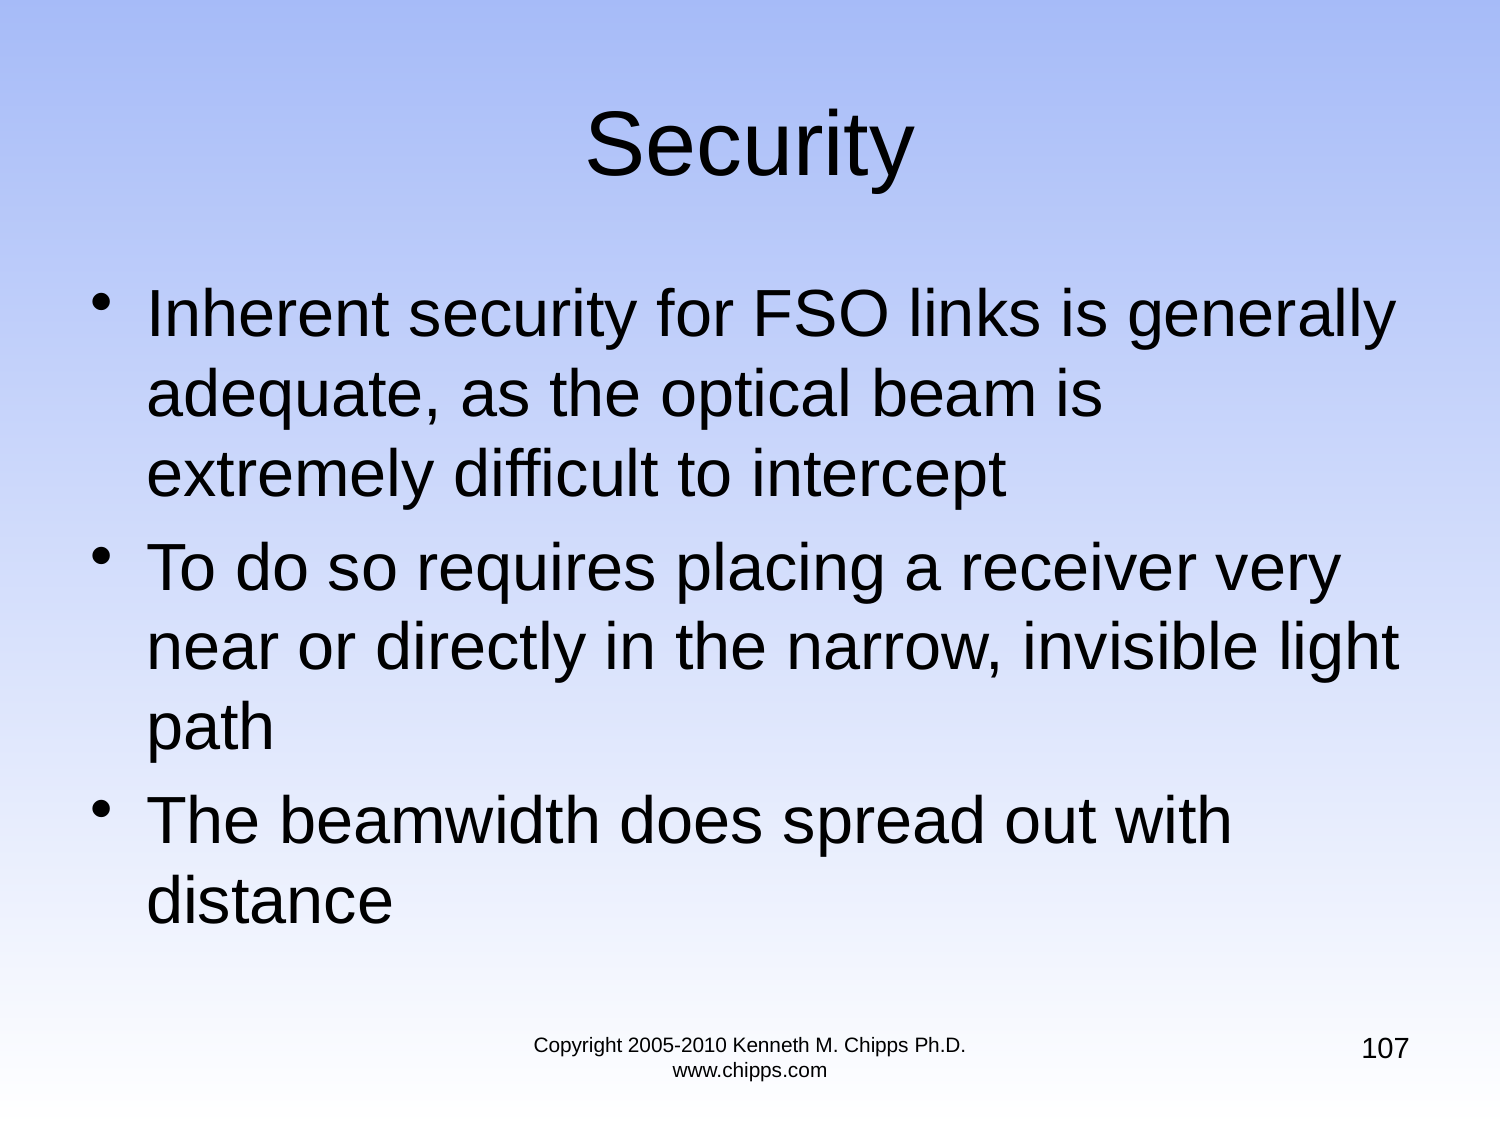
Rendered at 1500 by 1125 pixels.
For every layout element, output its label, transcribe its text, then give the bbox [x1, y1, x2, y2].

title Security [75, 45, 1425, 233]
slide_number 107 [1074, 1021, 1426, 1101]
slide_number 114 [0, 114, 75, 118]
footer Copyright 2005-2010 Kenneth M. Chipps Ph.D. www.chipps.com [449, 1024, 1051, 1103]
slide_number 114 [1425, 114, 1500, 118]
list Inherent security for FSO links is generally adequate, as the optical beam is extremely difficult to intercept To do so requires placing a receiver very near or directly in the narrow, invisible light path The beamwidth does spread out with distance [75, 262, 1425, 1005]
